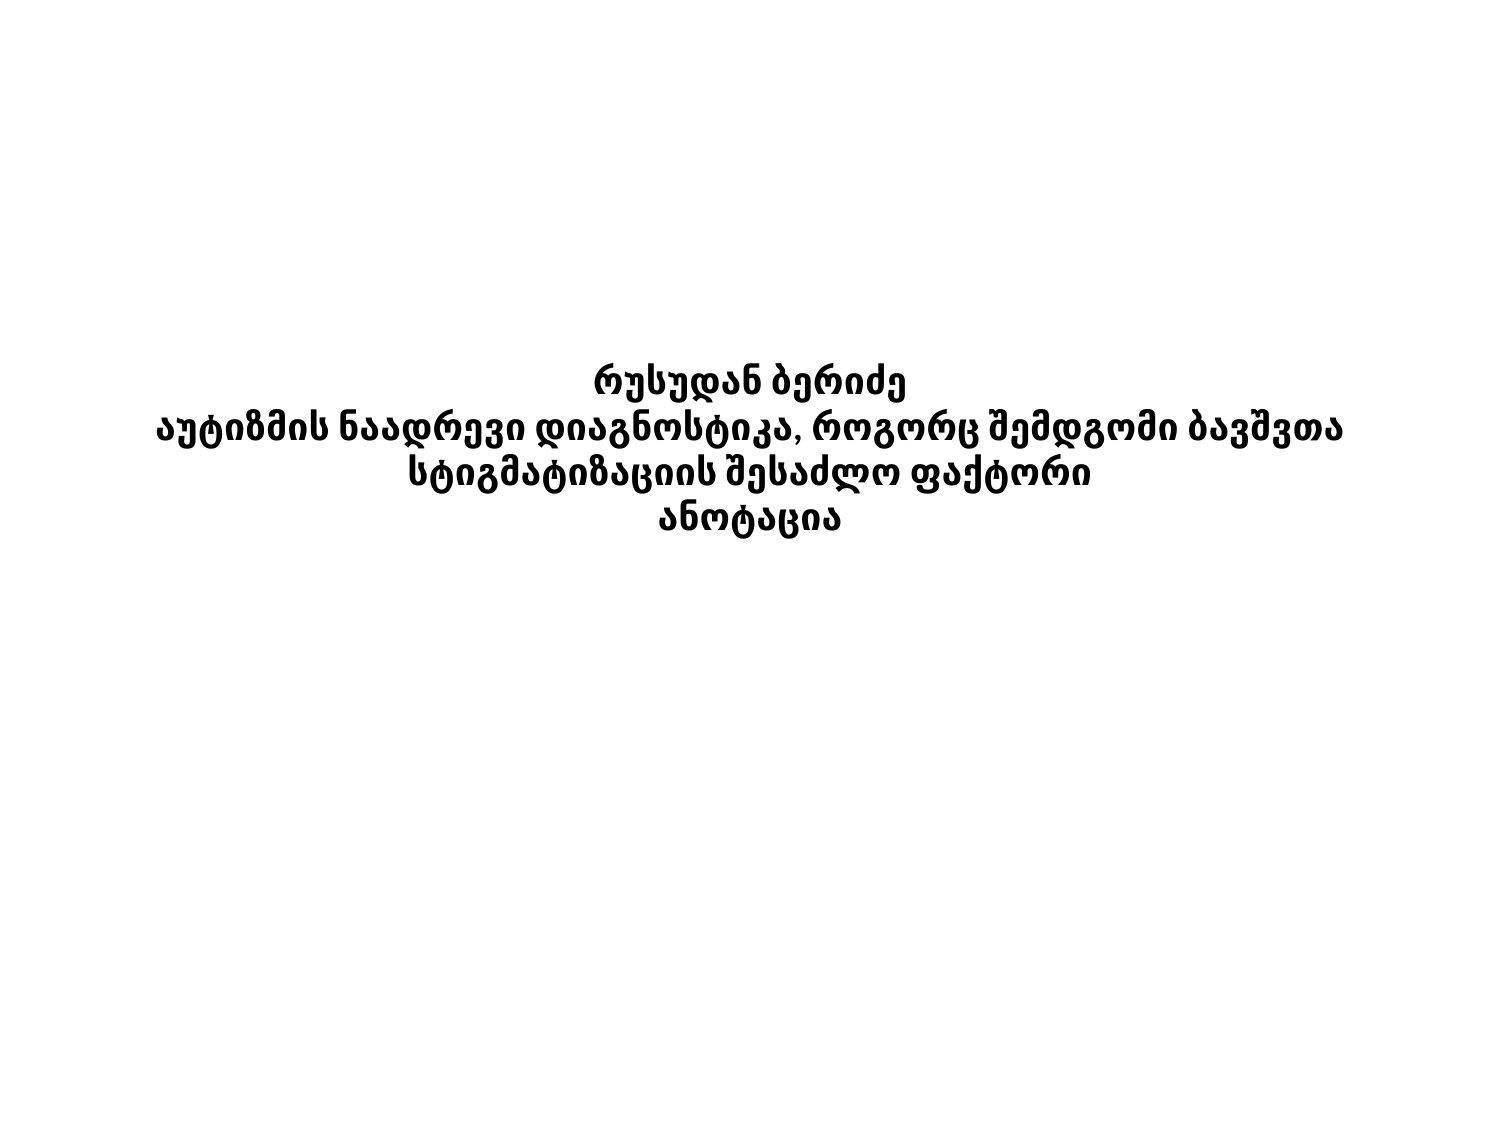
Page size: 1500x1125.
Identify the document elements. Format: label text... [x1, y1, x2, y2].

title რუსუდან ბერიძე აუტიზმის ნაადრევი დიაგნოსტიკა, როგორც შემდგომი ბავშვთა სტიგმატიზაციის შესაძლო ფაქტორი ანოტაცია [112, 349, 1388, 591]
